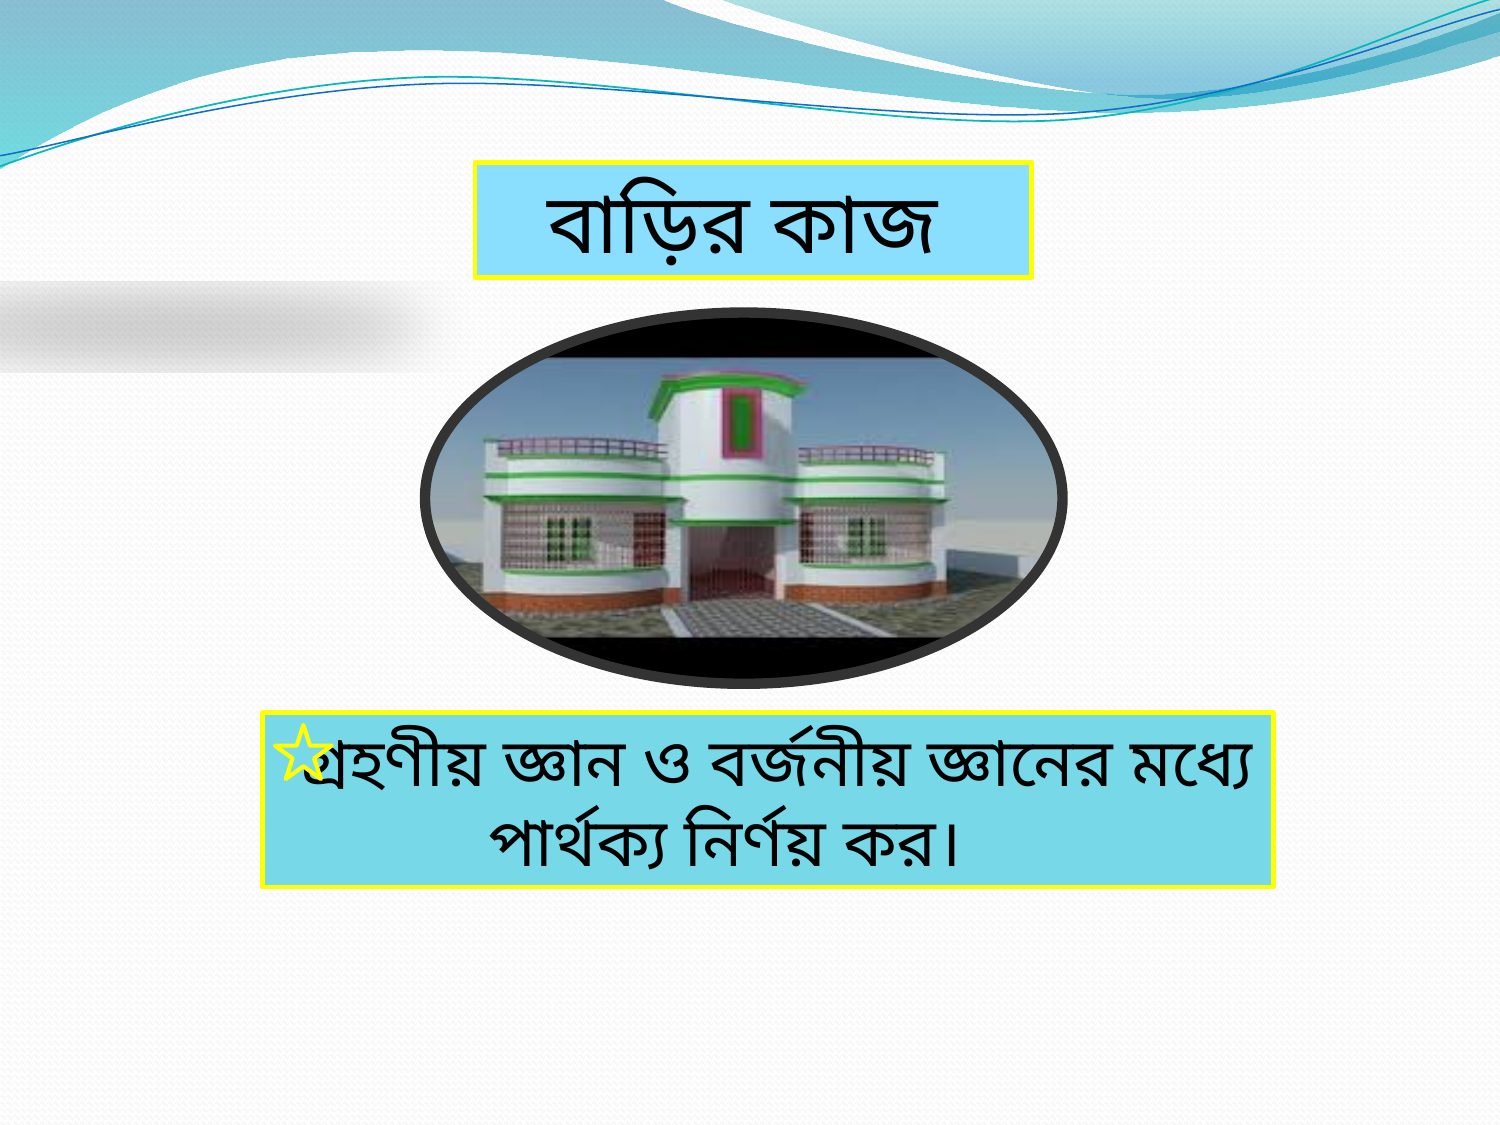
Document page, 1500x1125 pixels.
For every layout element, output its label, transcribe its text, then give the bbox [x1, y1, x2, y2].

picture [424, 312, 1063, 685]
text_box বাড়ির কাজ [474, 162, 1032, 278]
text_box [262, 712, 1275, 890]
